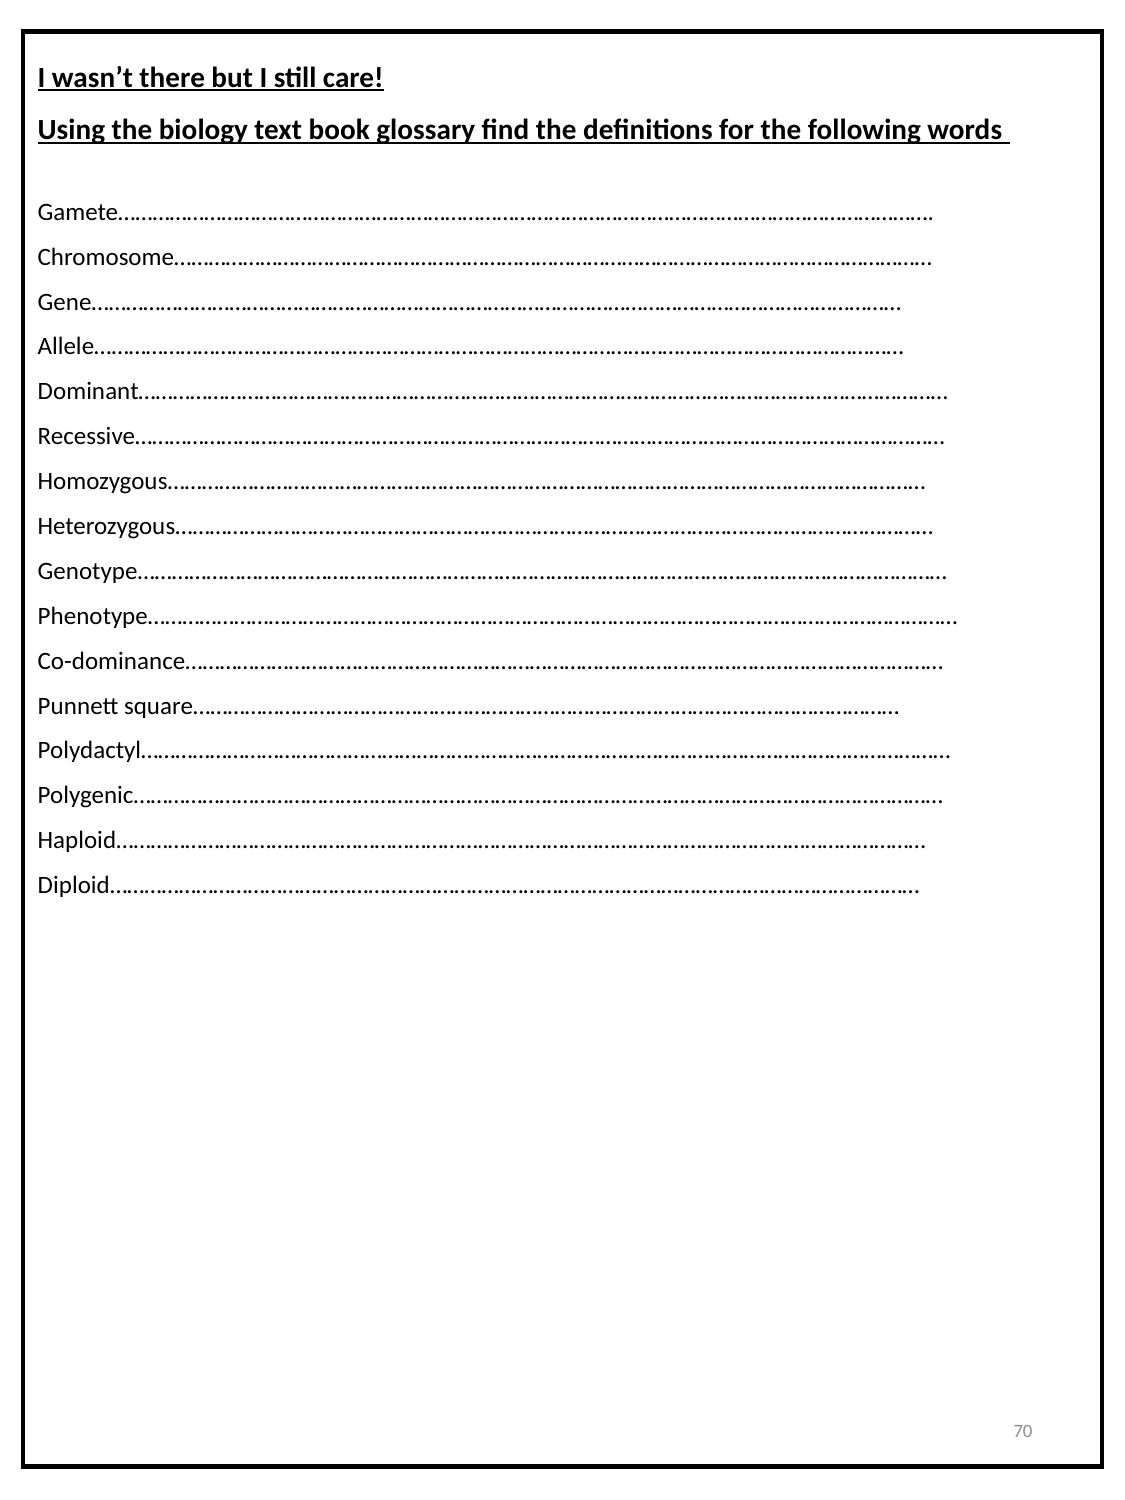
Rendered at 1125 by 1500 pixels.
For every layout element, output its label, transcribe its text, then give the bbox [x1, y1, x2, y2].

text_box [22, 30, 1103, 1468]
text_box I wasn’t there but I still care! Using the biology text book glossary find the definitions for the following words Gamete……………………………………………………………………………………………………………………………. Chromosome…………………………………………………………………………………………………………………… Gene…………………………………………………………………………………………………………………………… Allele…………………………………………………………………………………………………………………………… Dominant…………………………………………………………………………………………………………………………… Recessive…………………………………………………………………………………………………………………………… Homozygous…………………………………………………………………………………………………………………… Heterozygous…………………………………………………………………………………………………………………… Genotype…………………………………………………………………………………………………………………………… Phenotype…………………………………………………………………………………………………………………………… Co-dominance…………………………………………………………………………………………………………………… Punnett square…………………………………………………………………………………………………………… Polydactyl…………………………………………………………………………………………………………………………… Polygenic…………………………………………………………………………………………………………………………… Haploid…………………………………………………………………………………………………………………………… Diploid…………………………………………………………………………………………………………………………… [22, 33, 1081, 996]
slide_number 70 [794, 1390, 1048, 1471]
